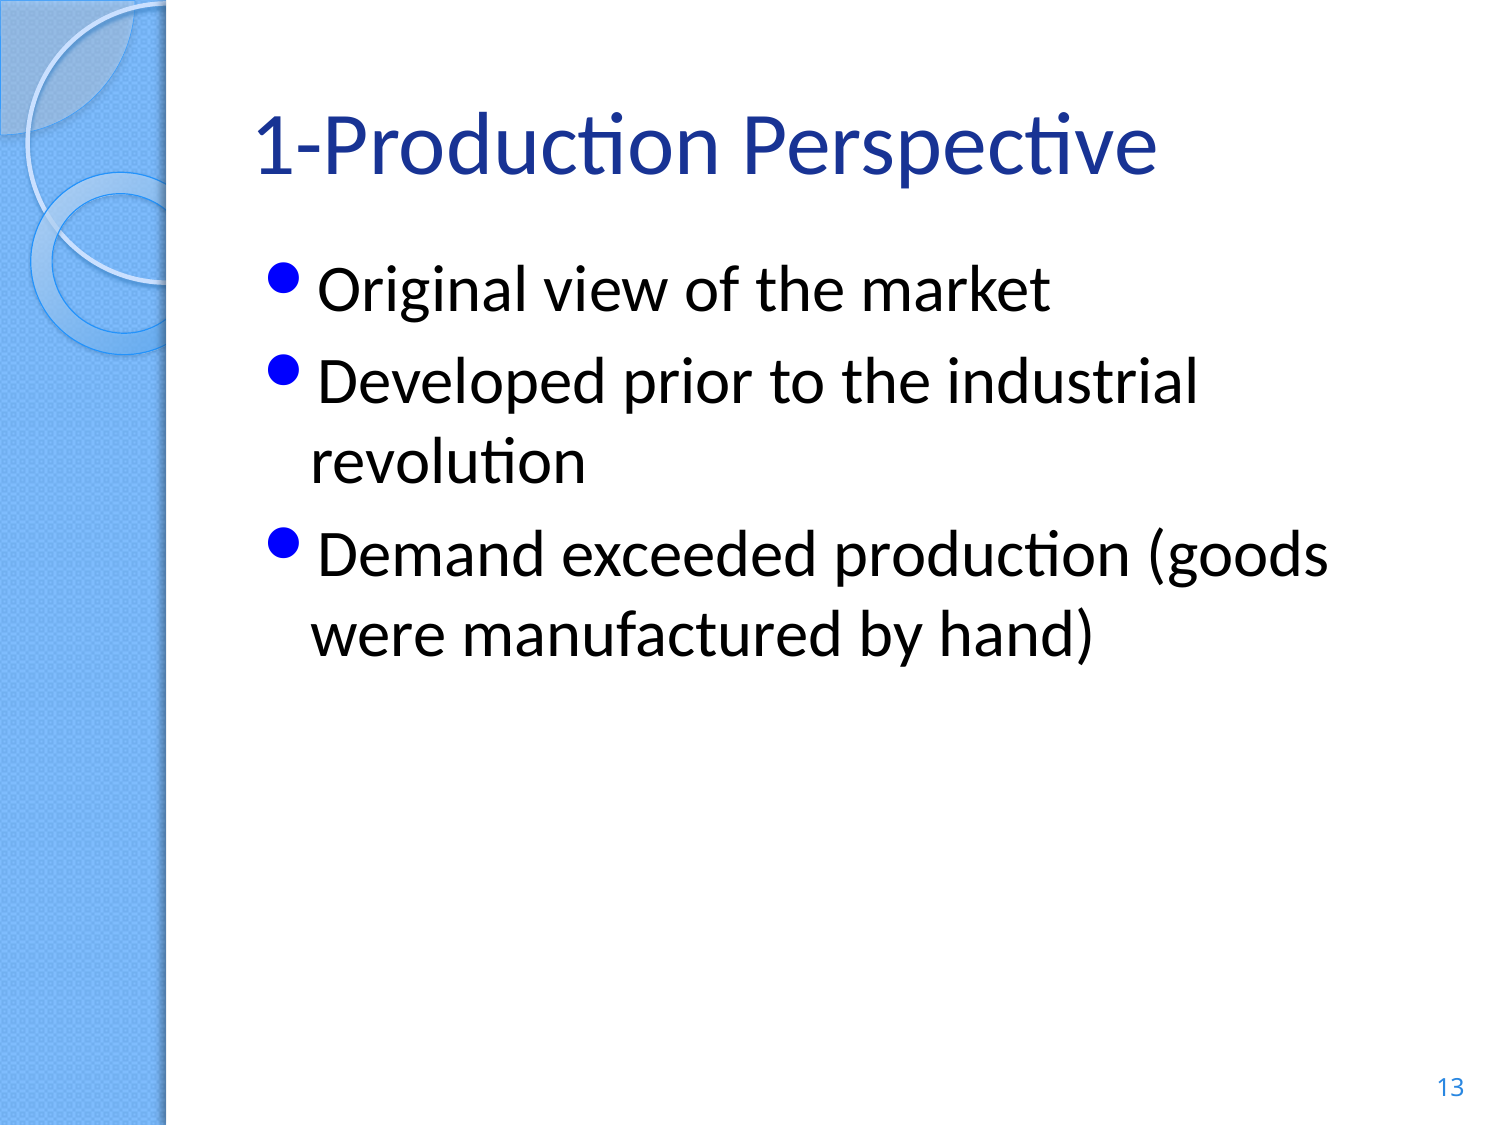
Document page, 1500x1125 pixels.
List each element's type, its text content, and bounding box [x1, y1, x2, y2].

title 1-Production Perspective [235, 45, 1466, 233]
list Original view of the market Developed prior to the industrial revolution Demand exceeded production (goods were manufactured by hand) [235, 237, 1466, 1025]
slide_number 13 [1413, 1034, 1488, 1113]
